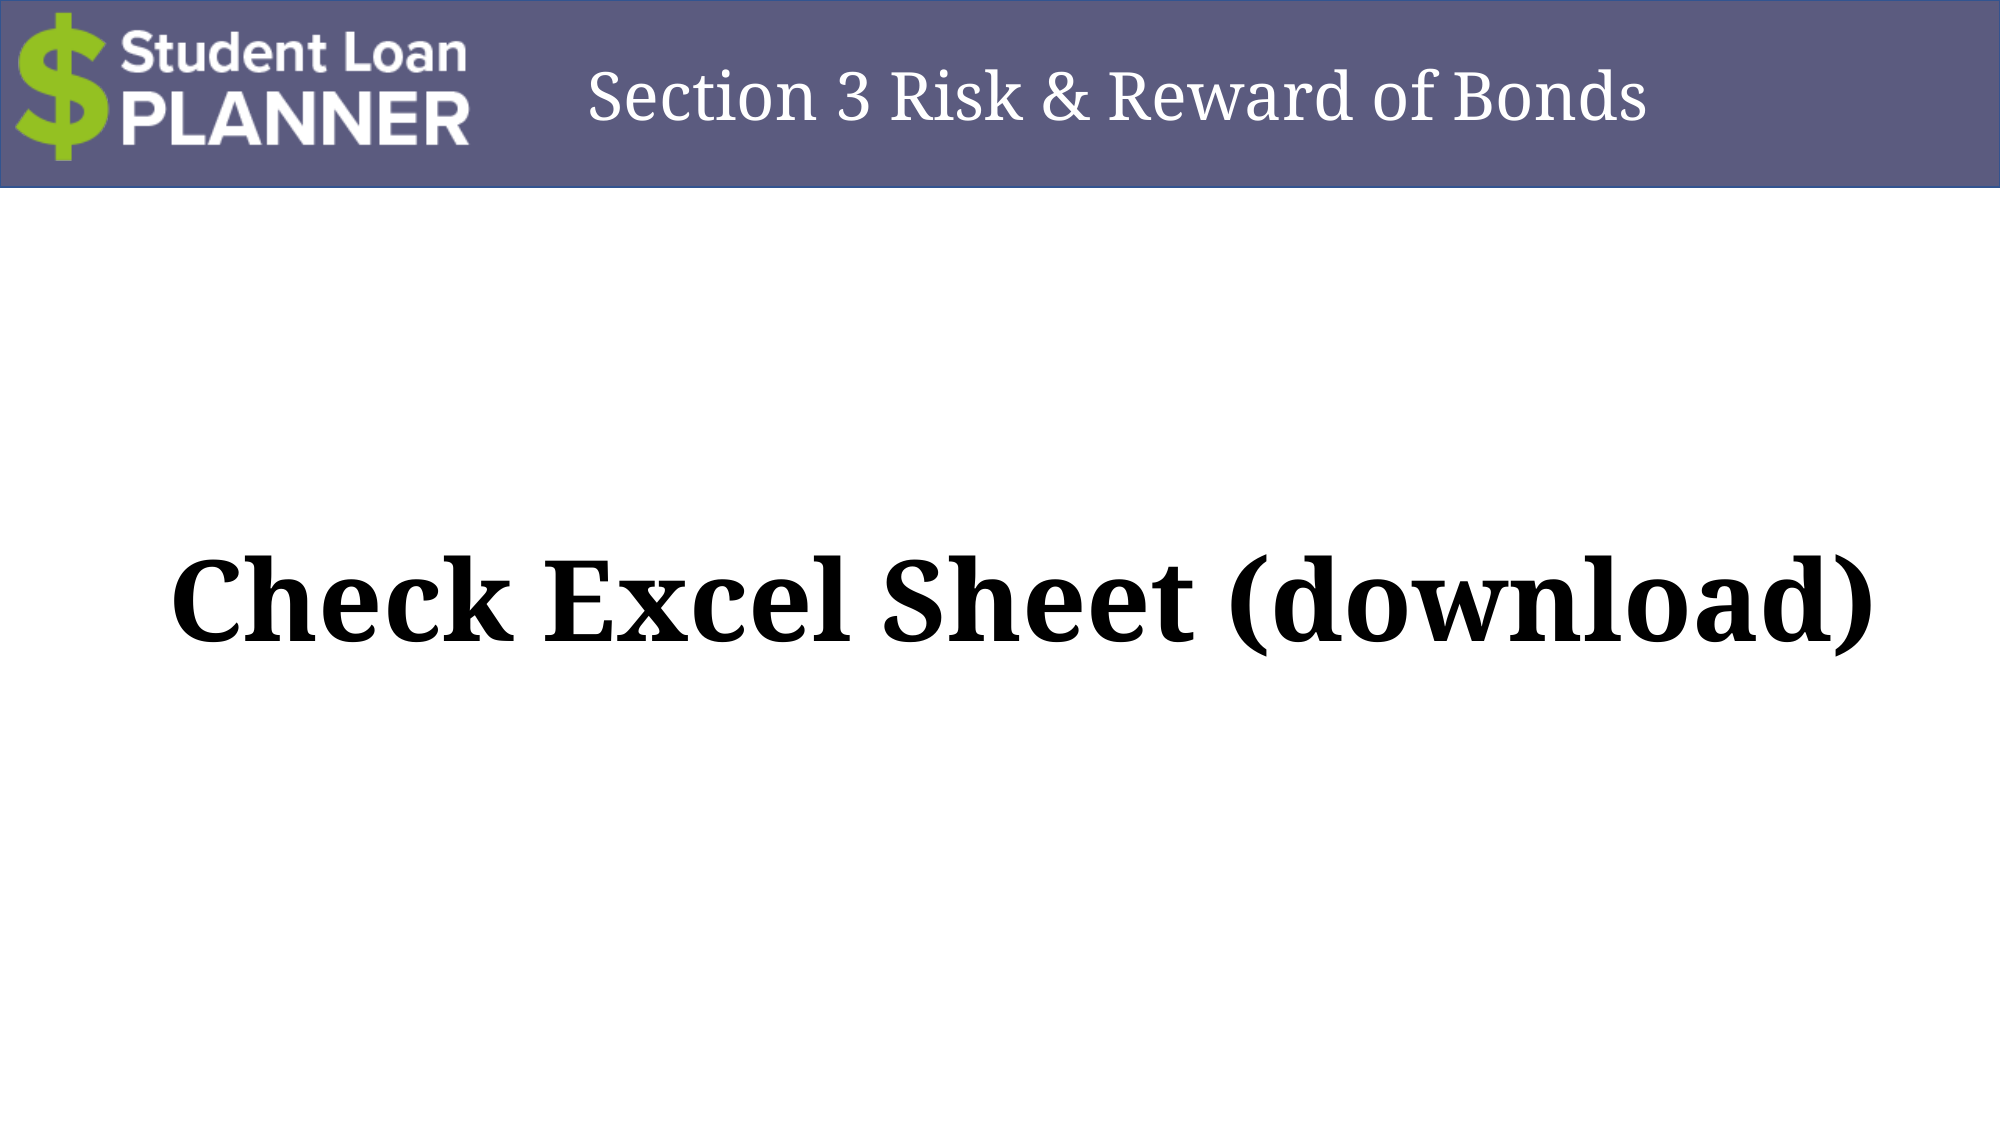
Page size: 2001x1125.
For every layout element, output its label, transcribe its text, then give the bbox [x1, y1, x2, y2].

text_box Check Excel Sheet (download) [154, 521, 1894, 672]
picture [0, 0, 486, 186]
text_box Section 3 Risk & Reward of Bonds [0, 0, 2000, 188]
